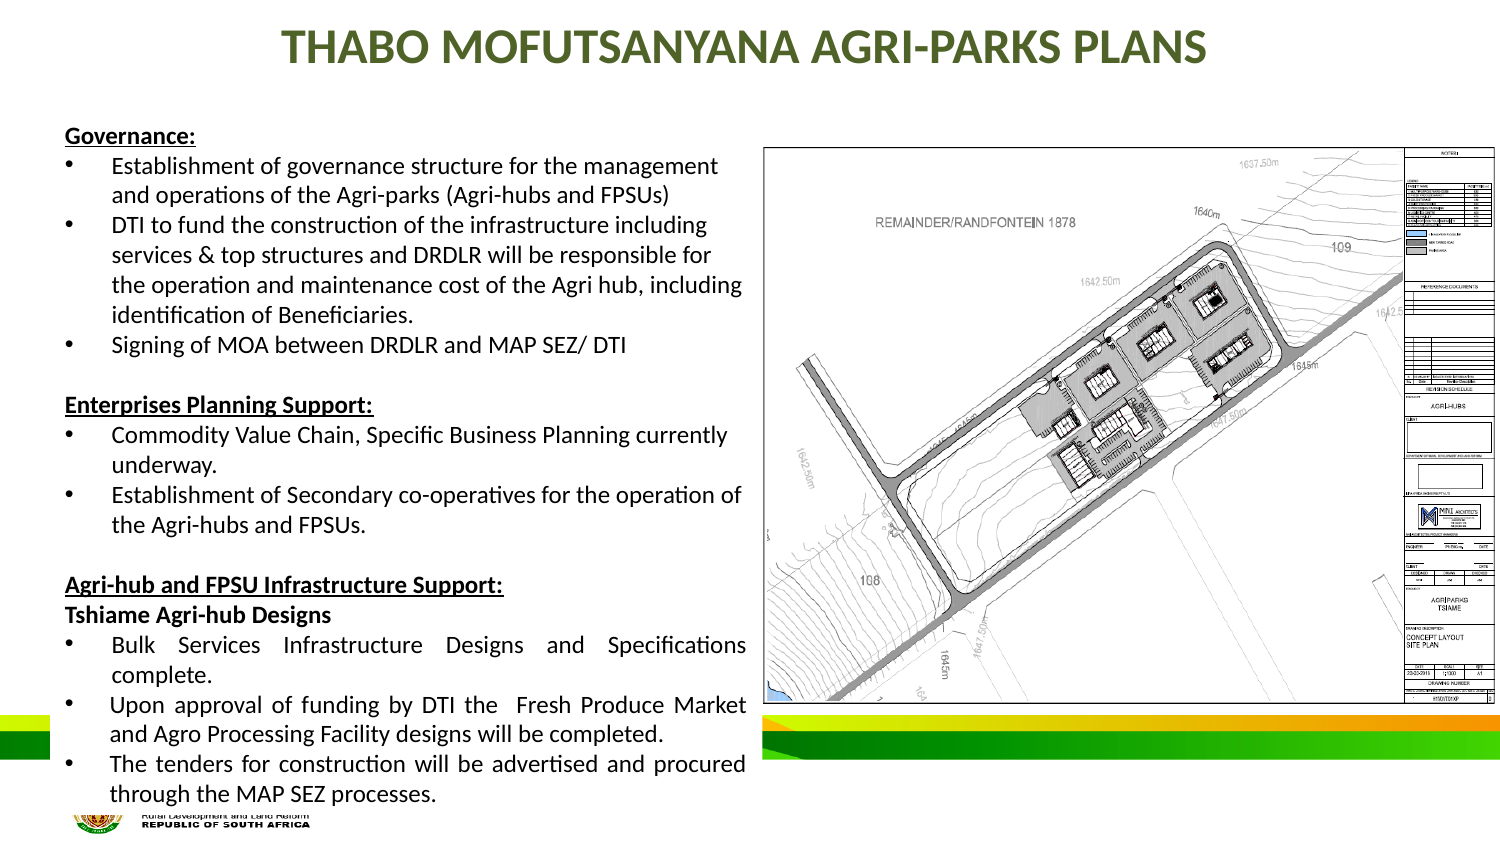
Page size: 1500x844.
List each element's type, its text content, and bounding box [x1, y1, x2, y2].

title THABO MOFUTSANYANA AGRI-PARKS PLANS [0, 19, 1500, 68]
picture [0, 146, 1500, 844]
text_box Governance: Establishment of governance structure for the management and operations of the Agri-parks (Agri-hubs and FPSUs) DTI to fund the construction of the infrastructure including services & top structures and DRDLR will be responsible for the operation and maintenance cost of the Agri hub, including identification of Beneficiaries. Signing of MOA between DRDLR and MAP SEZ/ DTI Enterprises Planning Support: Commodity Value Chain, Specific Business Planning currently underway. Establishment of Secondary co-operatives for the operation of the Agri-hubs and FPSUs. Agri-hub and FPSU Infrastructure Support: Tshiame Agri-hub Designs Bulk Services Infrastructure Designs and Specifications complete. Upon approval of funding by DTI the Fresh Produce Market and Agro Processing Facility designs will be completed. The tenders for construction will be advertised and procured through the MAP SEZ processes. [50, 111, 763, 816]
